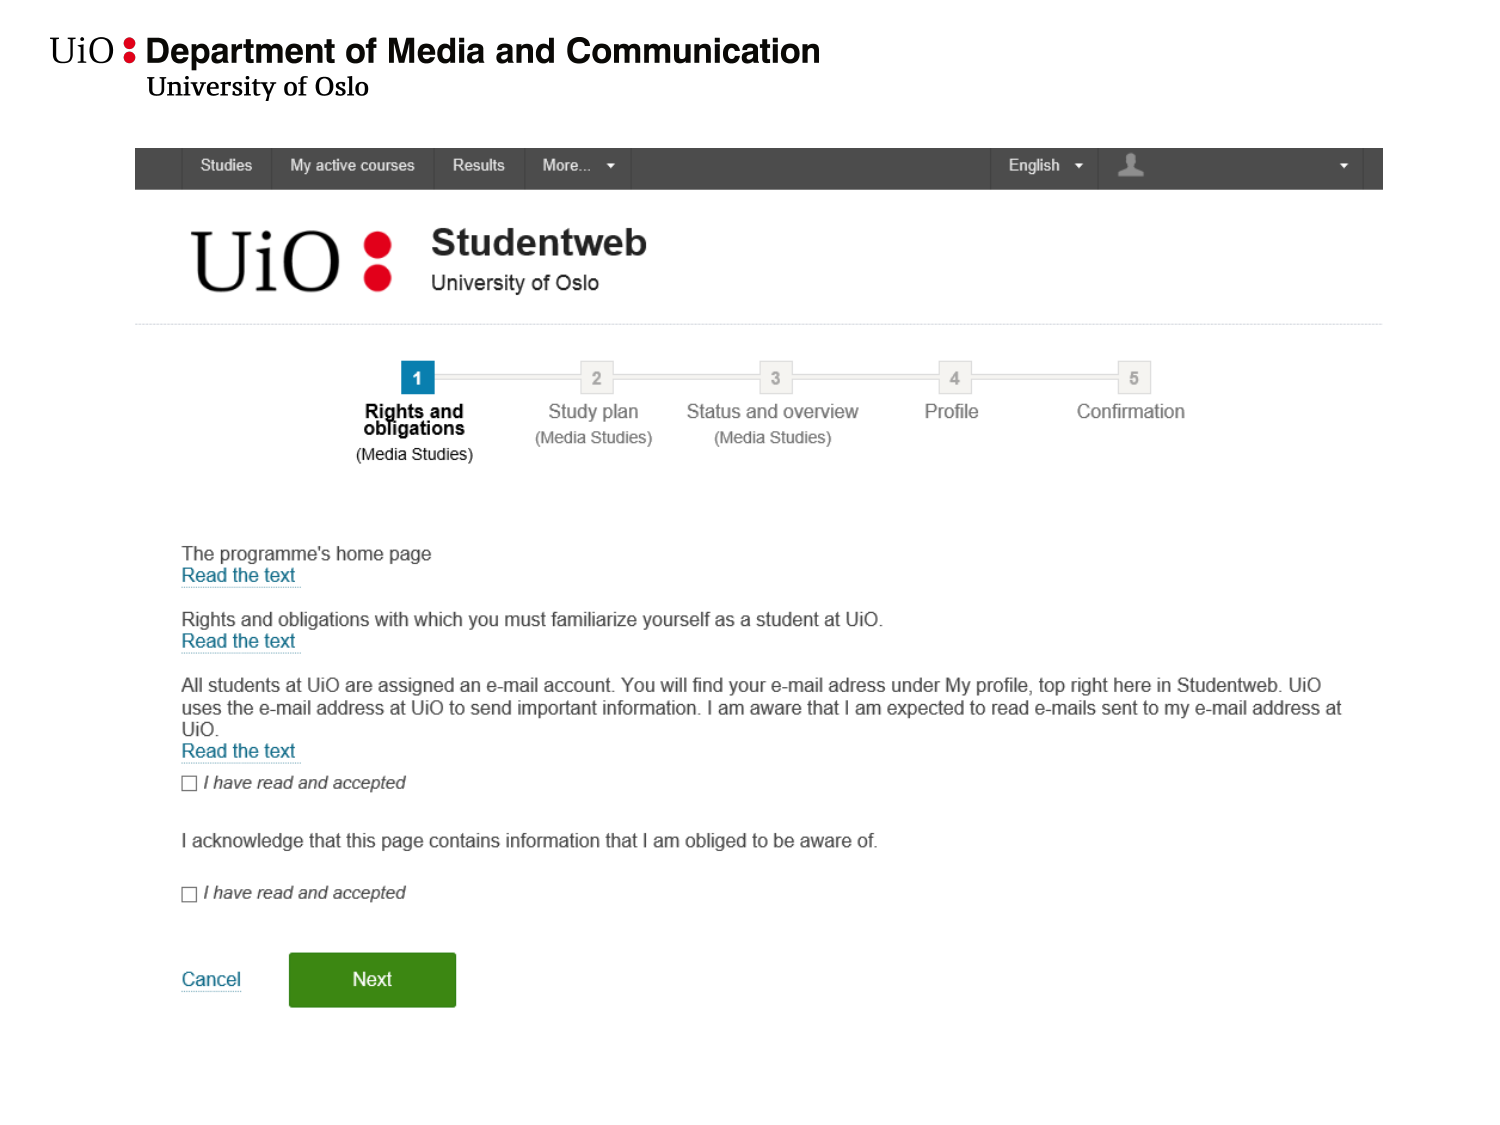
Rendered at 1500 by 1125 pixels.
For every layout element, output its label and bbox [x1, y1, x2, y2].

picture [135, 148, 1383, 1083]
picture [50, 37, 819, 101]
